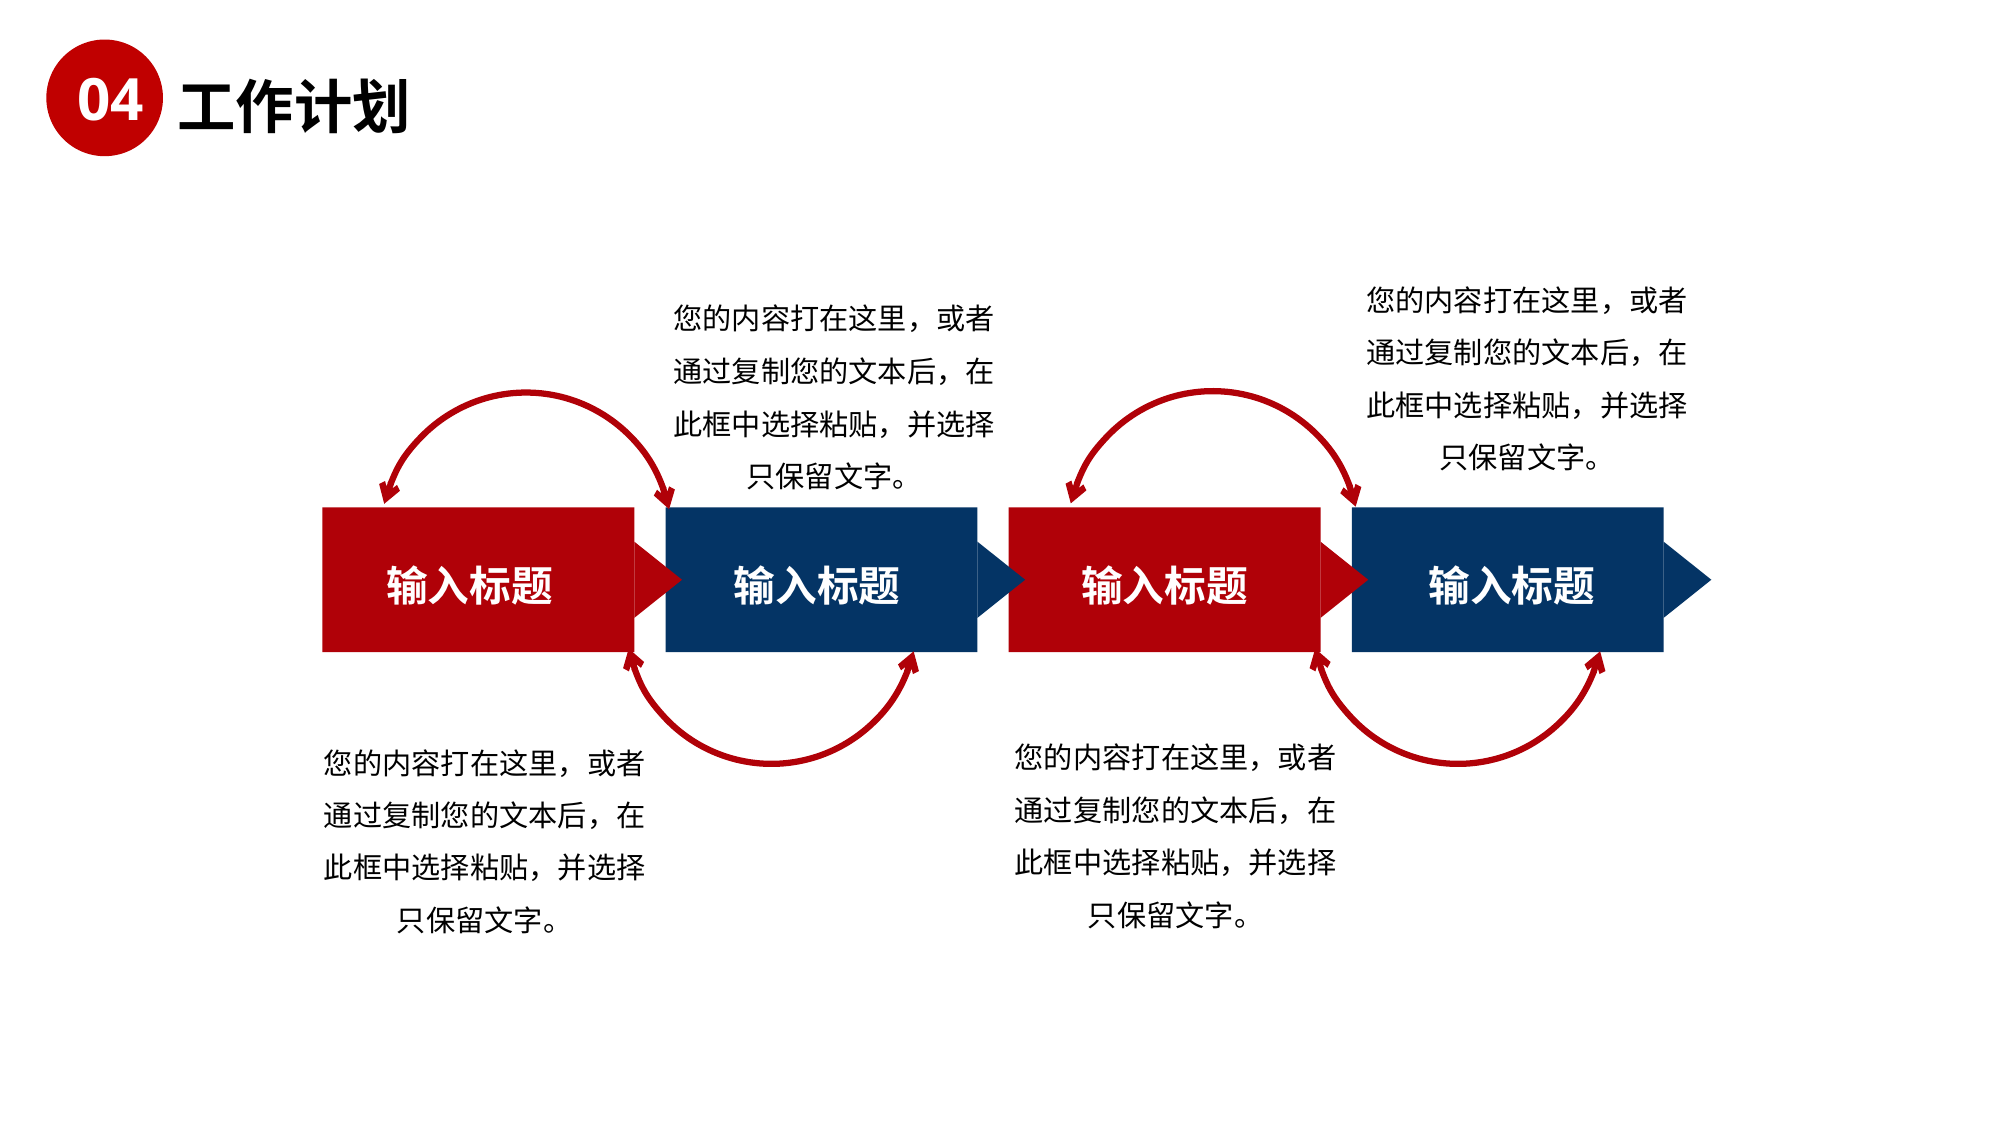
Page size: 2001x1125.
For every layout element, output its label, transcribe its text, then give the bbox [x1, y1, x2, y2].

text_box 您的内容打在这里，或者通过复制您的文本后，在此框中选择粘贴，并选择只保留文字。 [652, 276, 1017, 390]
text_box 您的内容打在这里，或者通过复制您的文本后，在此框中选择粘贴，并选择只保留文字。 [999, 764, 1352, 940]
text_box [322, 390, 1712, 764]
text_box 您的内容打在这里，或者通过复制您的文本后，在此框中选择粘贴，并选择只保留文字。 [1351, 257, 1704, 390]
text_box 您的内容打在这里，或者通过复制您的文本后，在此框中选择粘贴，并选择只保留文字。 [308, 720, 662, 945]
